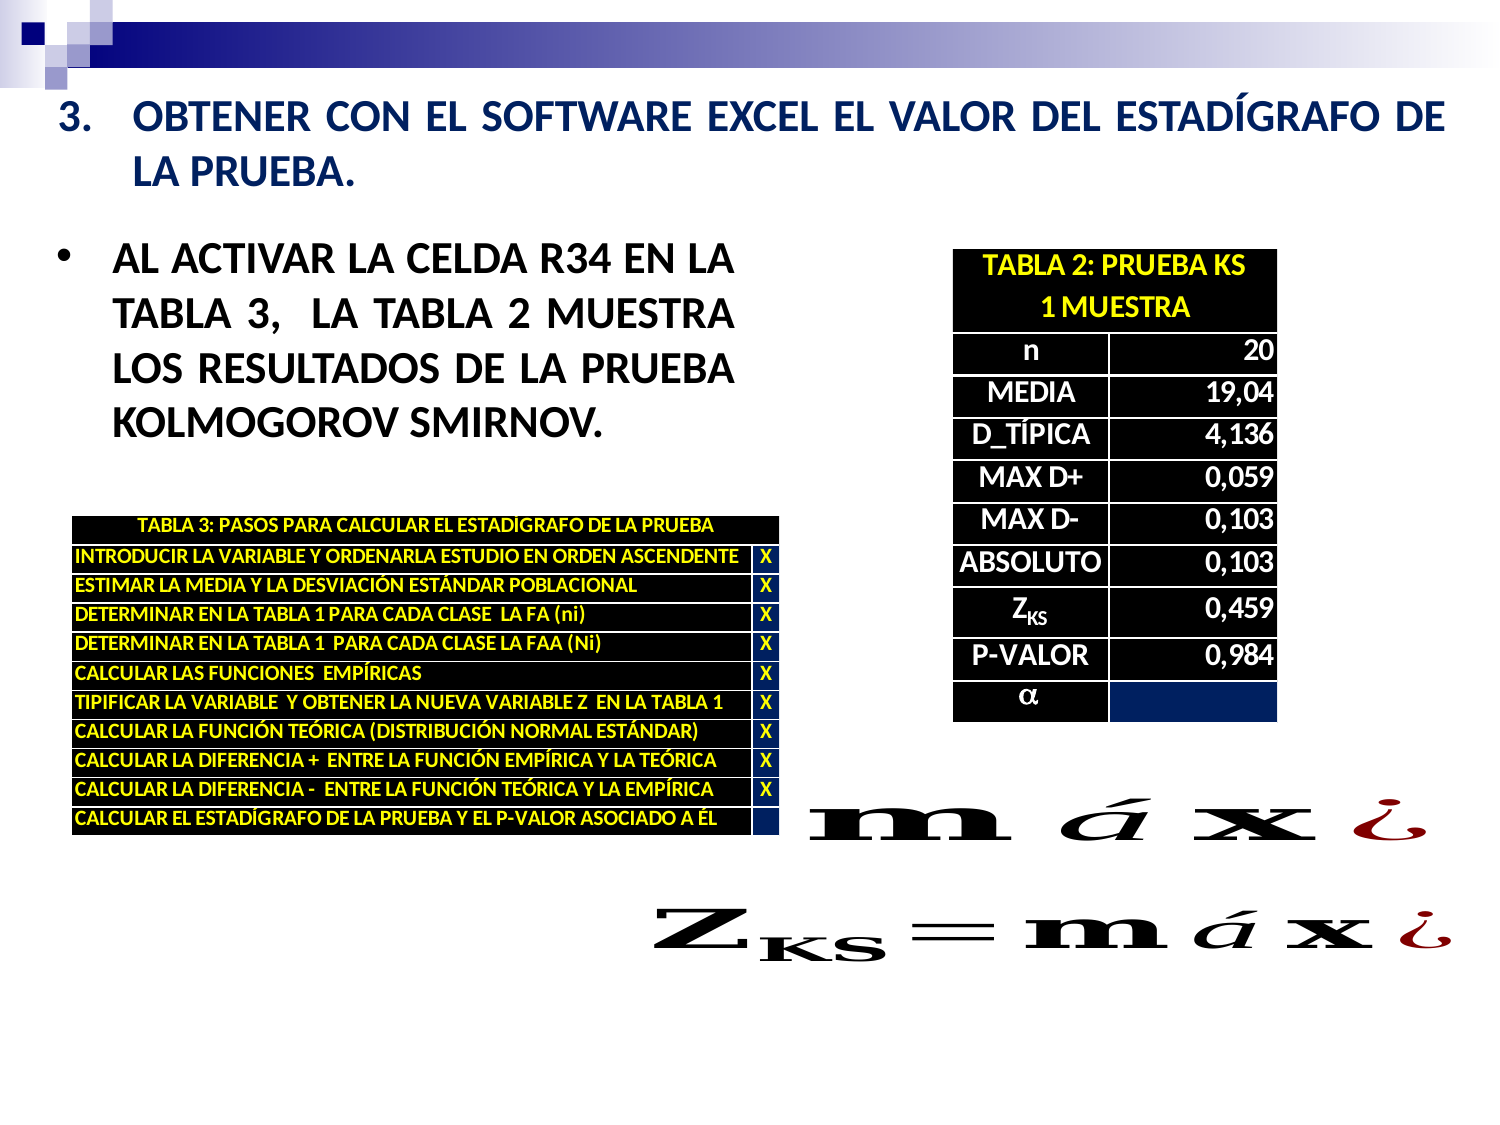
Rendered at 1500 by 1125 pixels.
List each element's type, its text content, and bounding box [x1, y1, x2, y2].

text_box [950, 247, 1280, 725]
text_box AL ACTIVAR LA CELDA R34 EN LA TABLA 3, LA TABLA 2 MUESTRA LOS RESULTADOS DE LA PRUEBA KOLMOGOROV SMIRNOV. [41, 219, 750, 455]
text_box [70, 514, 781, 838]
text_box OBTENER CON EL SOFTWARE EXCEL EL VALOR DEL ESTADÍGRAFO DE LA PRUEBA. [42, 78, 1462, 203]
